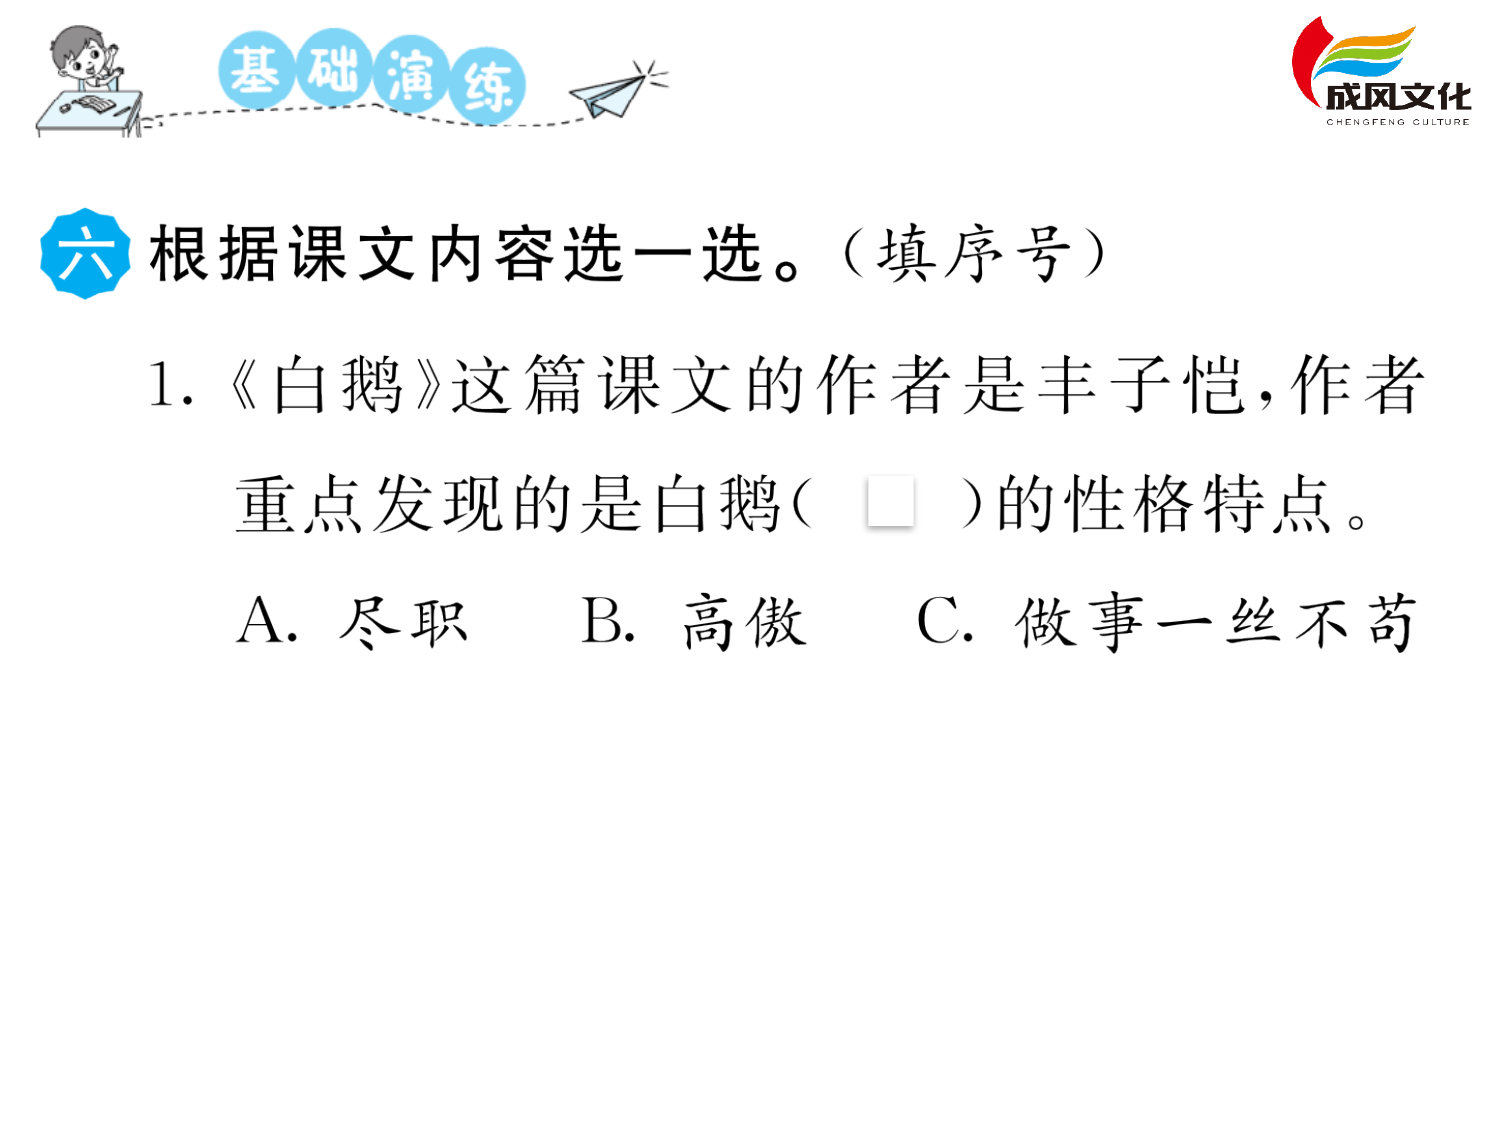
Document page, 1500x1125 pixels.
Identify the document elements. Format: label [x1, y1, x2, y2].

picture [35, 176, 1453, 685]
picture [29, 10, 680, 149]
picture [1281, 0, 1489, 136]
